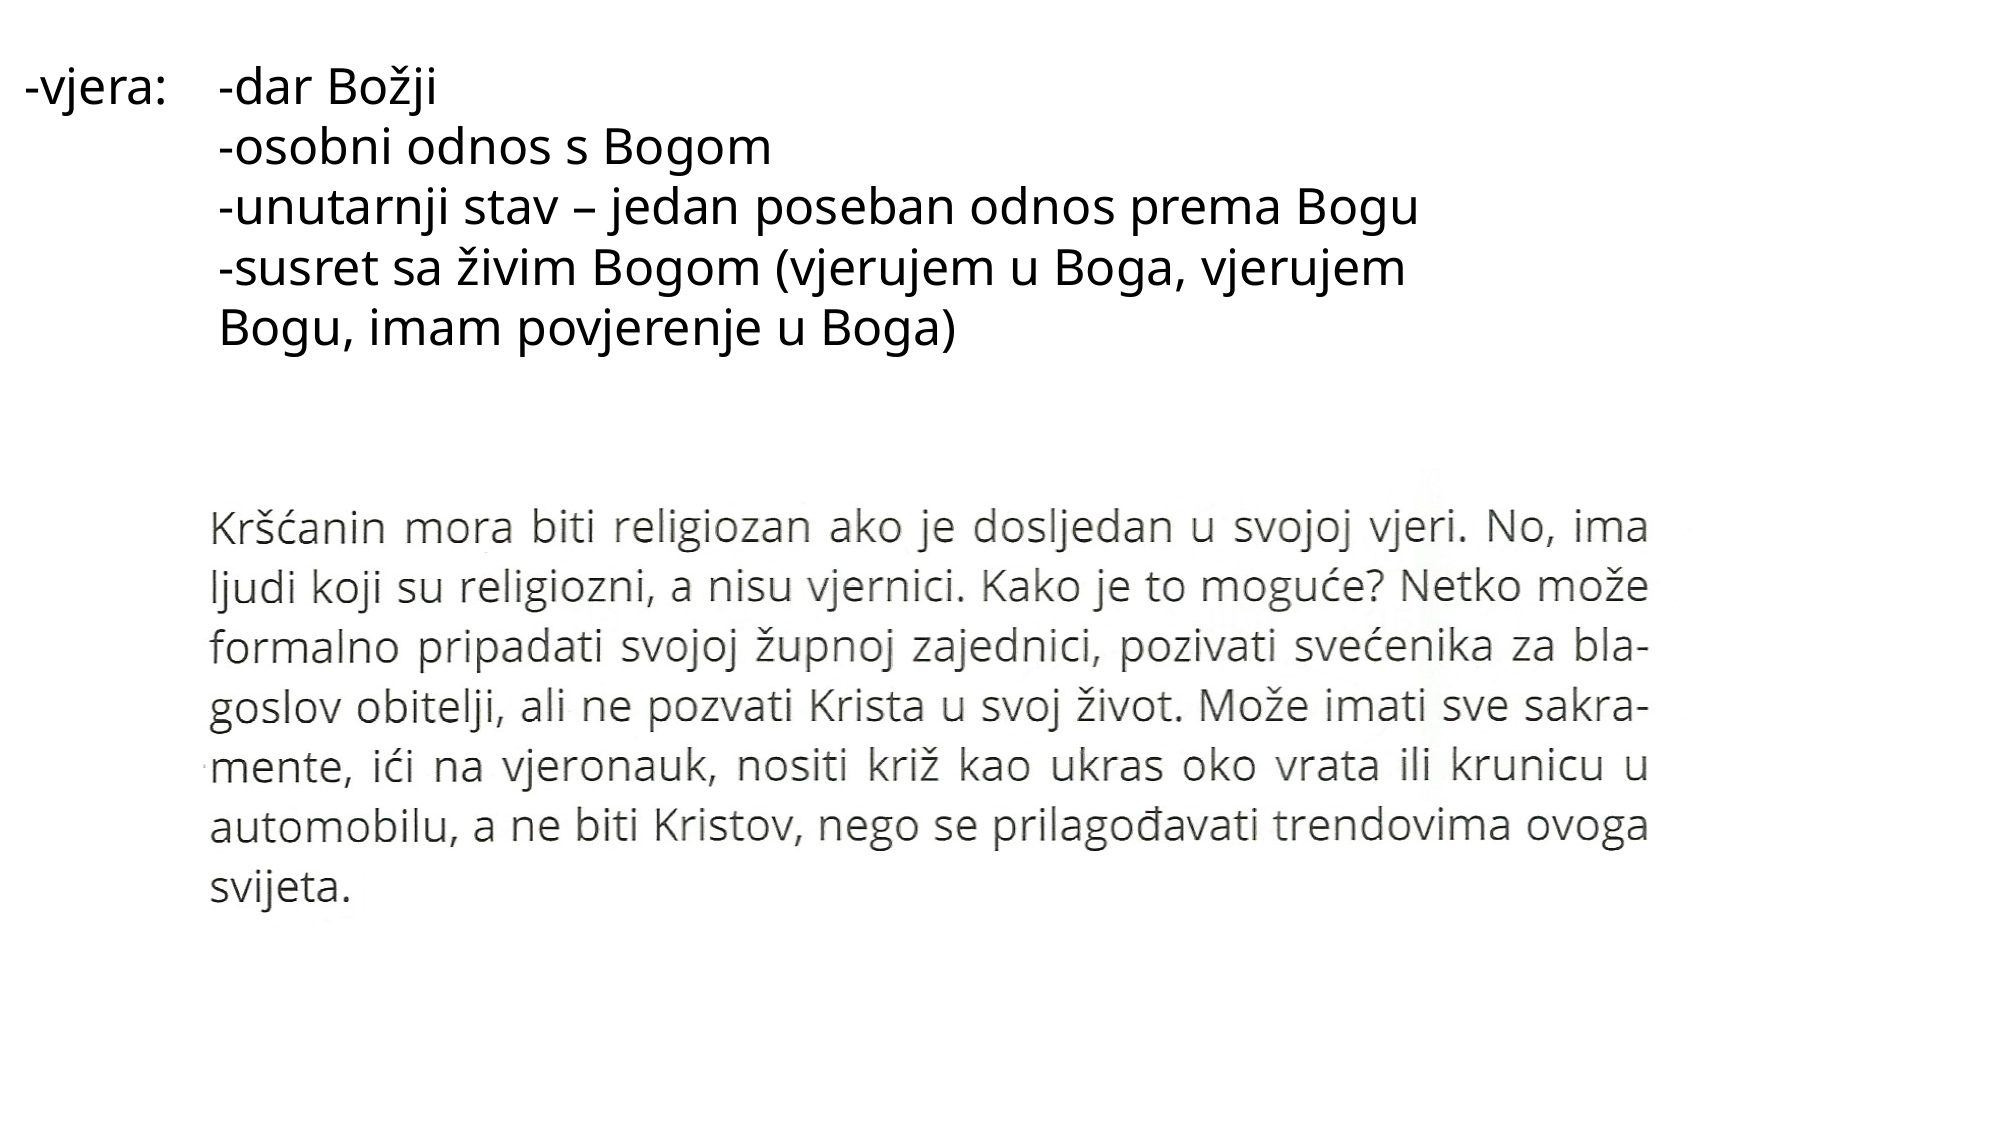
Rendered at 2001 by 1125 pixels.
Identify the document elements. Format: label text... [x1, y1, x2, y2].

text_box -dar Božji -osobni odnos s Bogom -unutarnji stav – jedan poseban odnos prema Bogu -susret sa živim Bogom (vjerujem u Boga, vjerujem Bogu, imam povjerenje u Boga) [203, 47, 1444, 363]
text_box -vjera: [9, 47, 203, 123]
picture [167, 418, 1692, 930]
